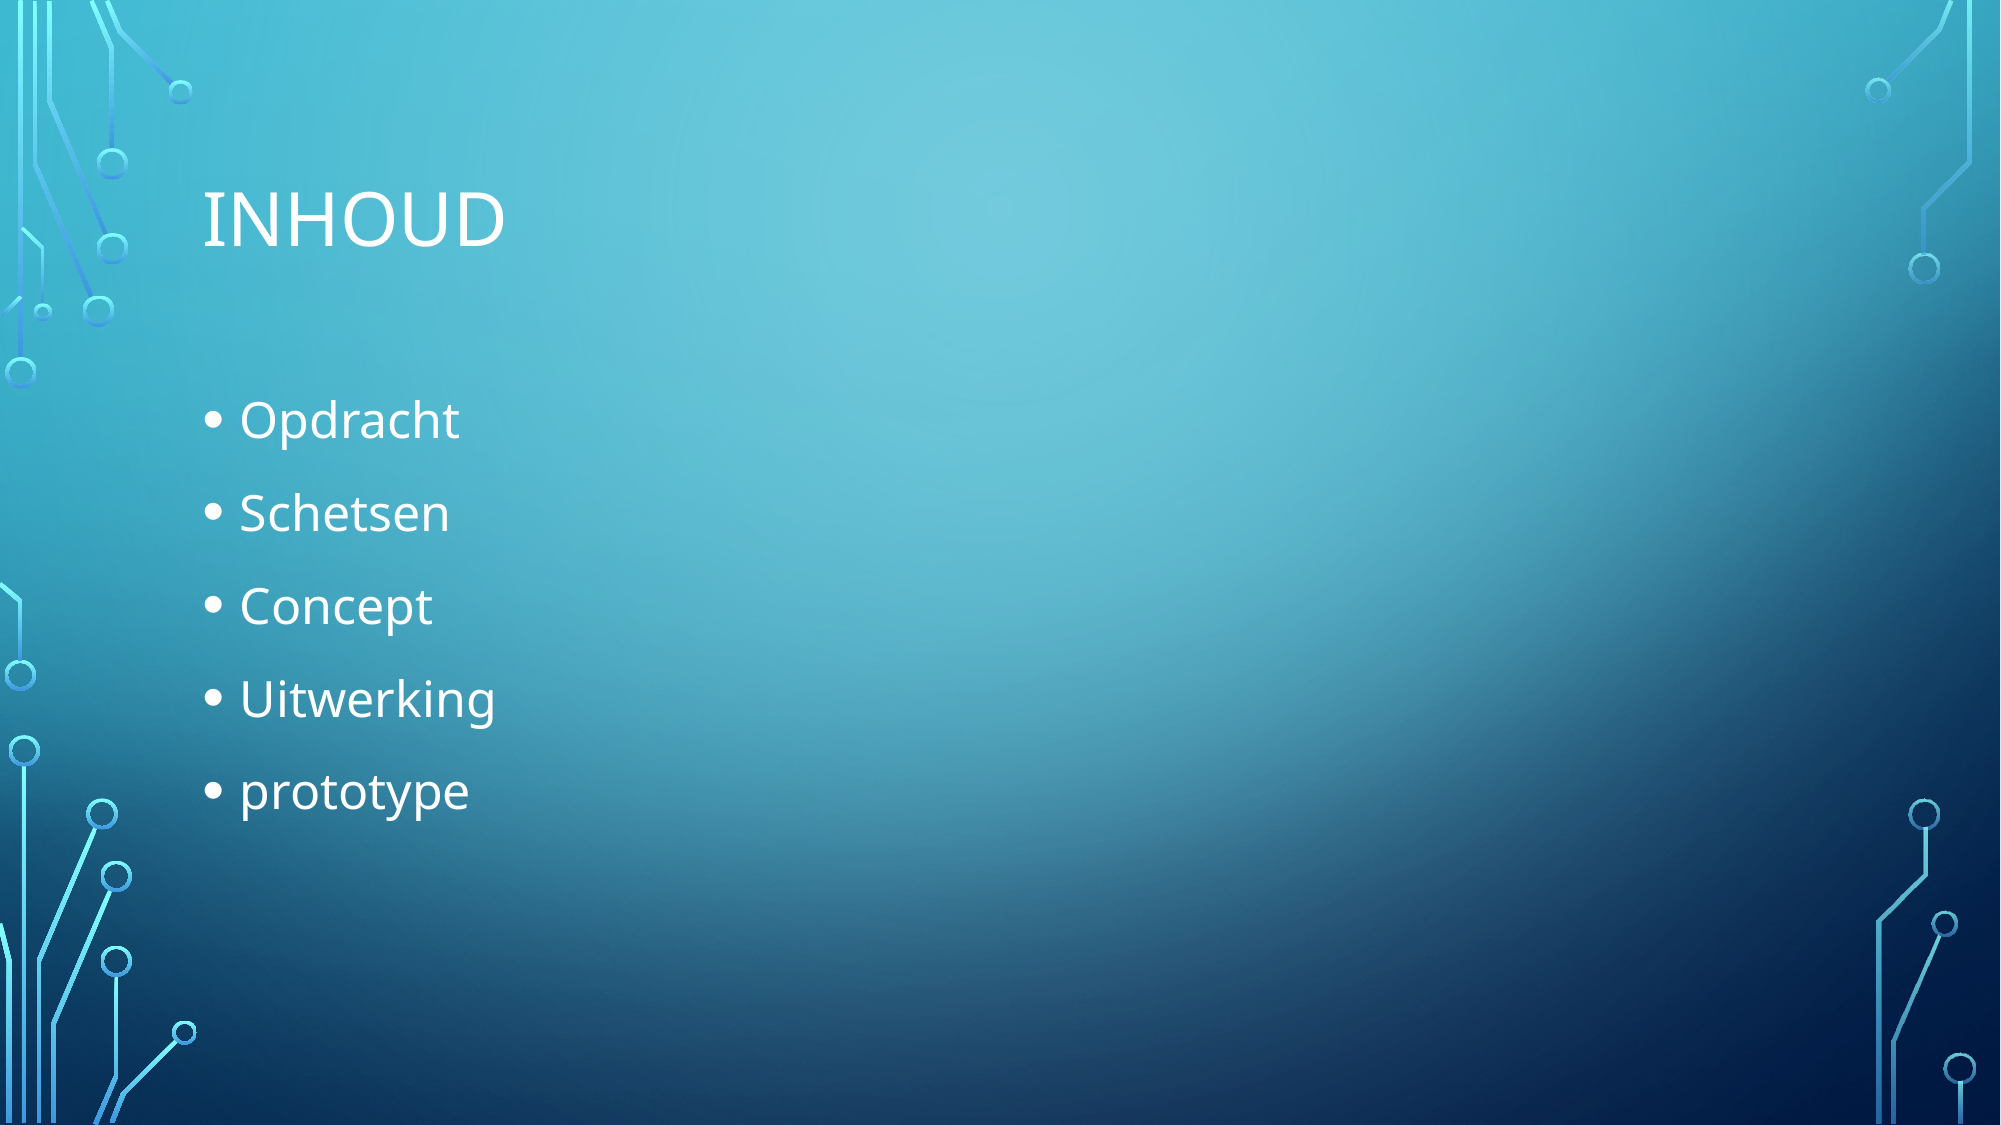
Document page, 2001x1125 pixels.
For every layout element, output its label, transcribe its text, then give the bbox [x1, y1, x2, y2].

list Opdracht Schetsen Concept Uitwerking prototype [187, 369, 1813, 950]
title inhoud [187, 101, 1813, 344]
